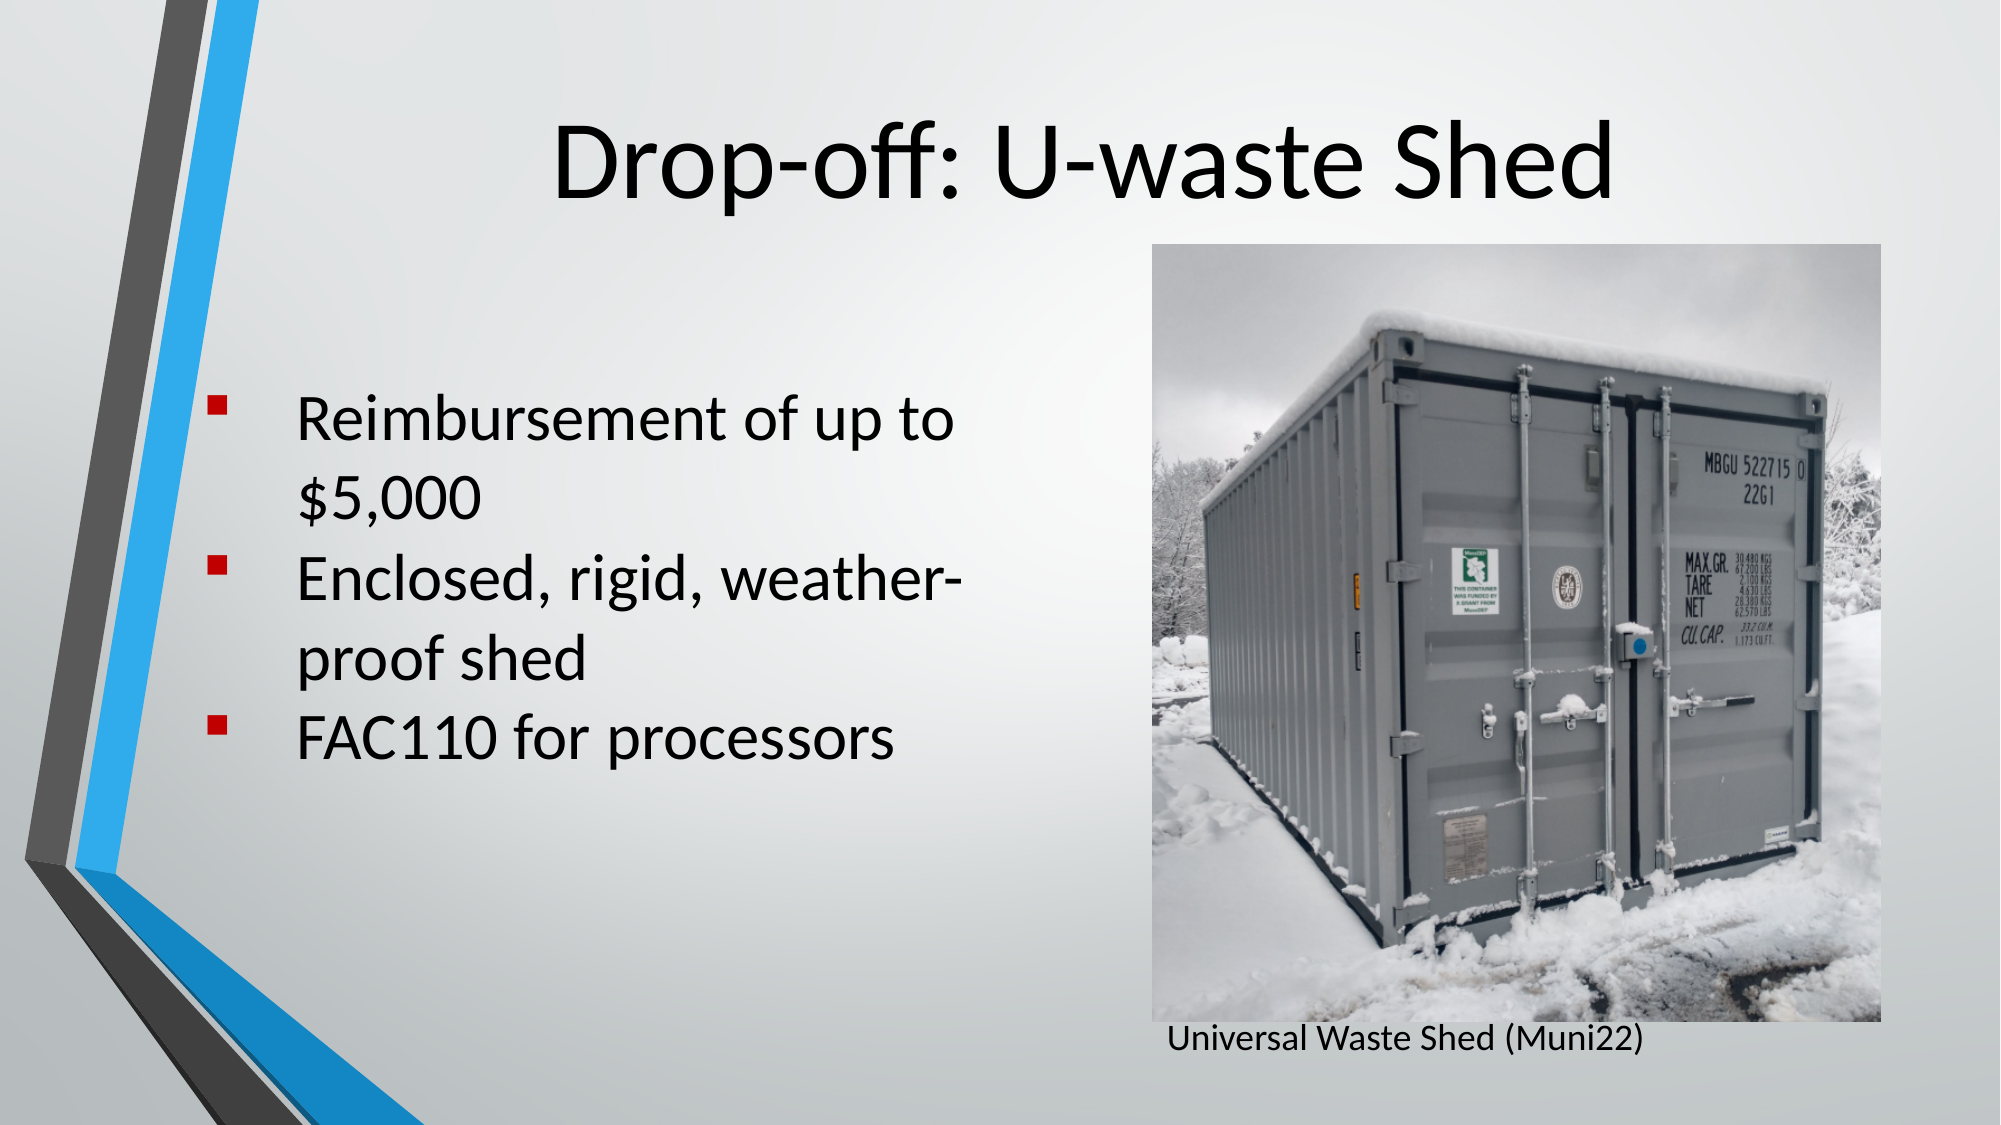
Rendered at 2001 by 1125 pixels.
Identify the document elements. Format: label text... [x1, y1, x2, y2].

text_box Drop-off: U-waste Shed [536, 0, 1657, 318]
picture [1152, 244, 1881, 1023]
text_box Reimbursement of up to $5,000 Enclosed, rigid, weather-proof shed FAC110 for processors [187, 365, 1030, 781]
text_box Universal Waste Shed (Muni22) [1151, 1005, 2000, 1066]
